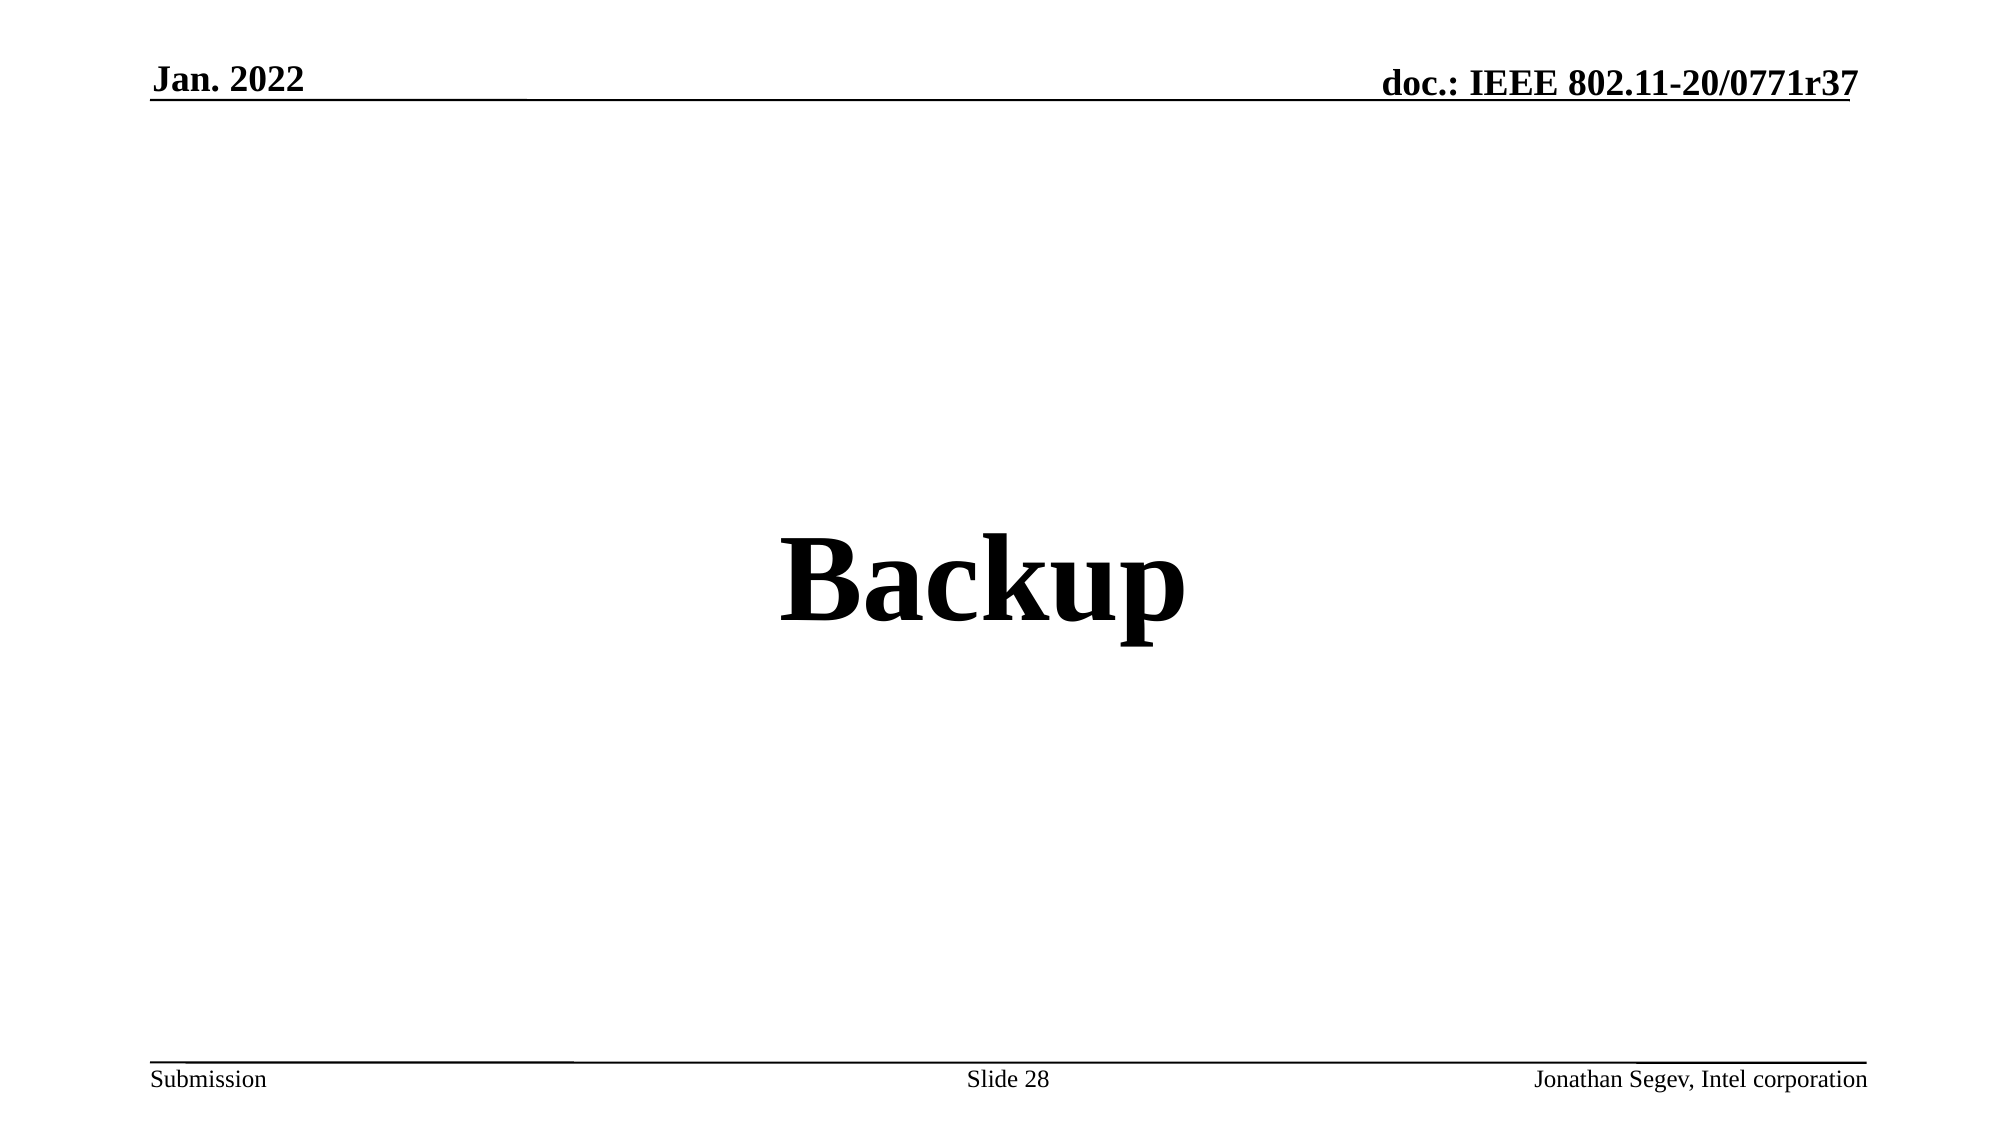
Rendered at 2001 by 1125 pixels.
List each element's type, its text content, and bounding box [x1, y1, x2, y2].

slide_number Slide 28 [950, 1061, 1067, 1123]
list Backup [149, 324, 1850, 1000]
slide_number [152, 54, 563, 100]
footer Jonathan Segev, Intel corporation [1171, 1061, 1869, 1093]
